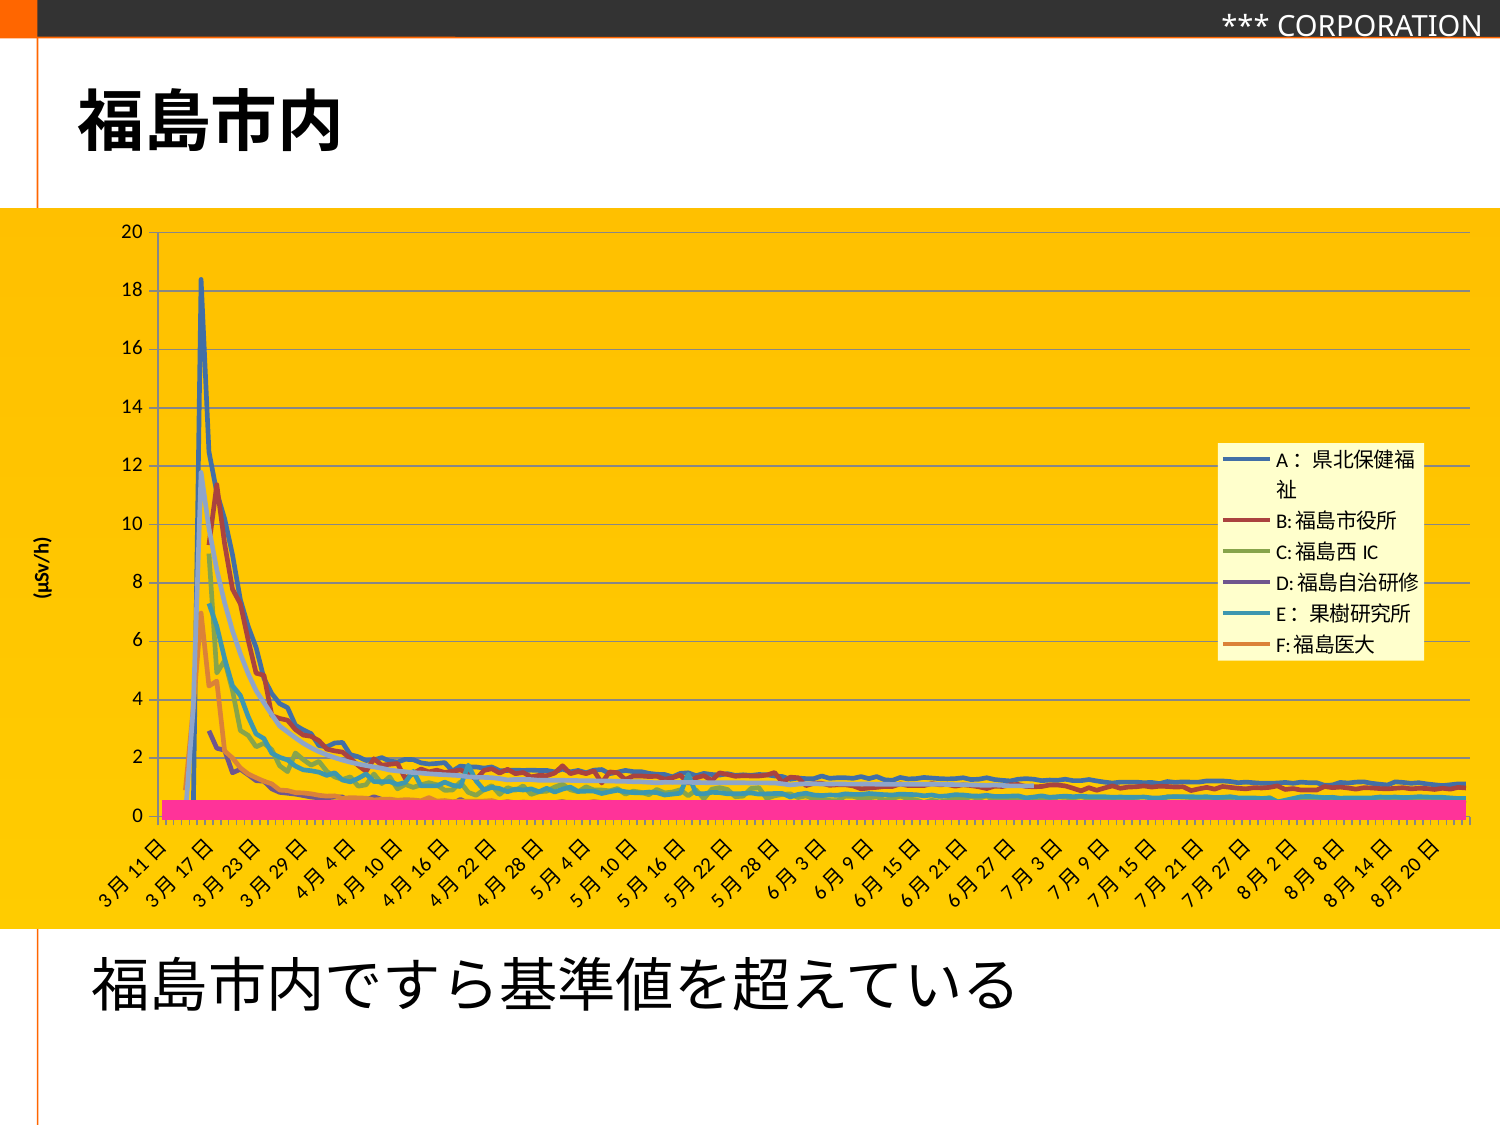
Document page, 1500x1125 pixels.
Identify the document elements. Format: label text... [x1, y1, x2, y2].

chart [0, 207, 1500, 929]
list 福島市内ですら基準値を超えている [76, 940, 1427, 1088]
title 福島市内 [62, 75, 1438, 163]
